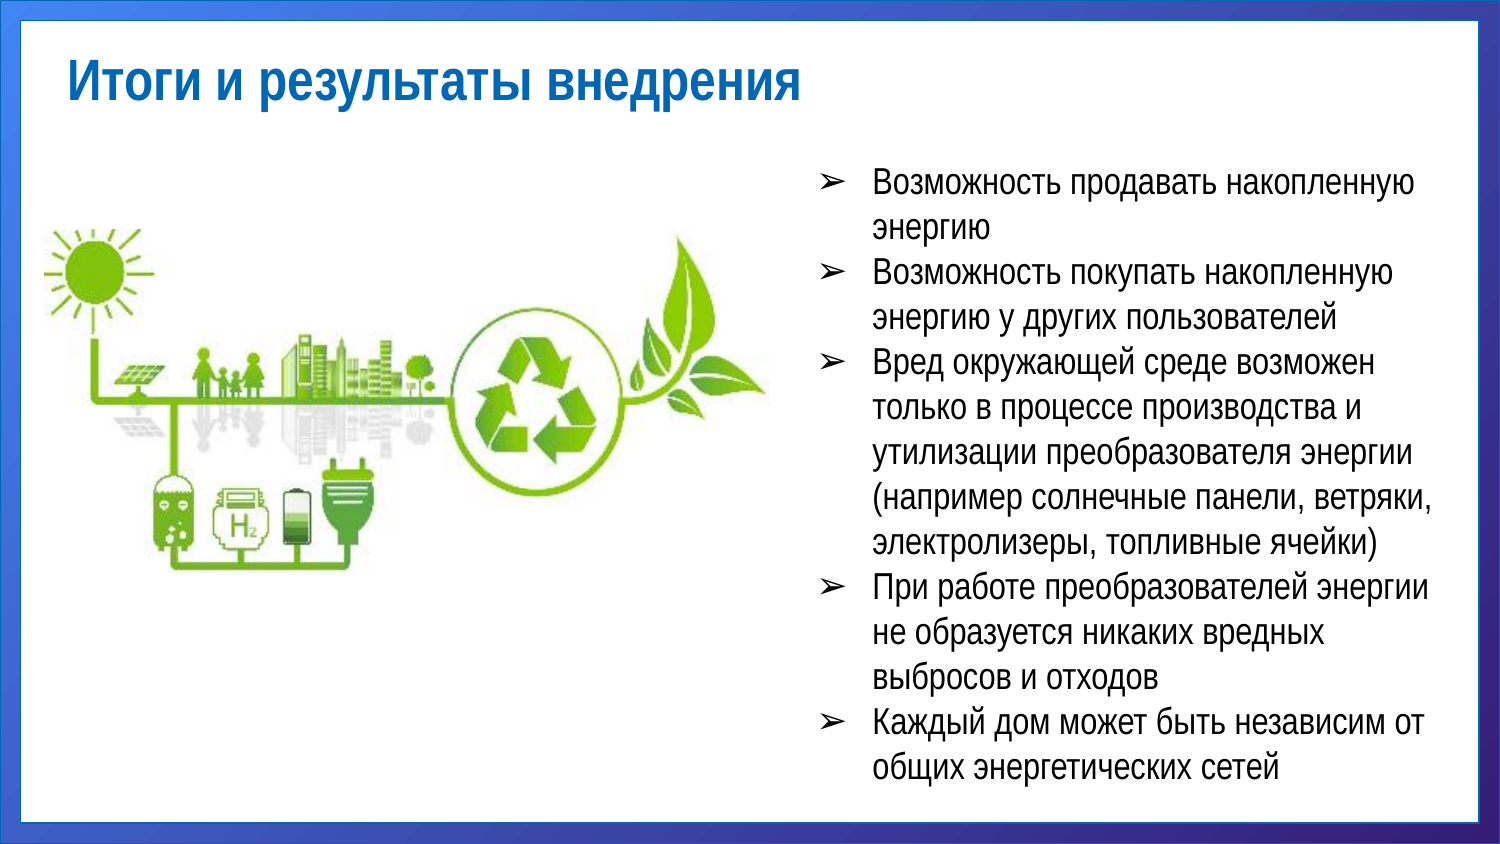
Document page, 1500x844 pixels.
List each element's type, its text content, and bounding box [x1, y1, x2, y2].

text_box [0, 0, 1500, 844]
picture [44, 229, 770, 575]
text_box Возможность продавать накопленную энергию Возможность покупать накопленную энергию у других пользователей Вред окружающей среде возможен только в процессе производства и утилизации преобразователя энергии (например солнечные панели, ветряки, электролизеры, топливные ячейки) При работе преобразователей энергии не образуется никаких вредных выбросов и отходов Каждый дом может быть независим от общих энергетических сетей [782, 142, 1470, 803]
title Итоги и результаты внедрения [52, 35, 1403, 152]
